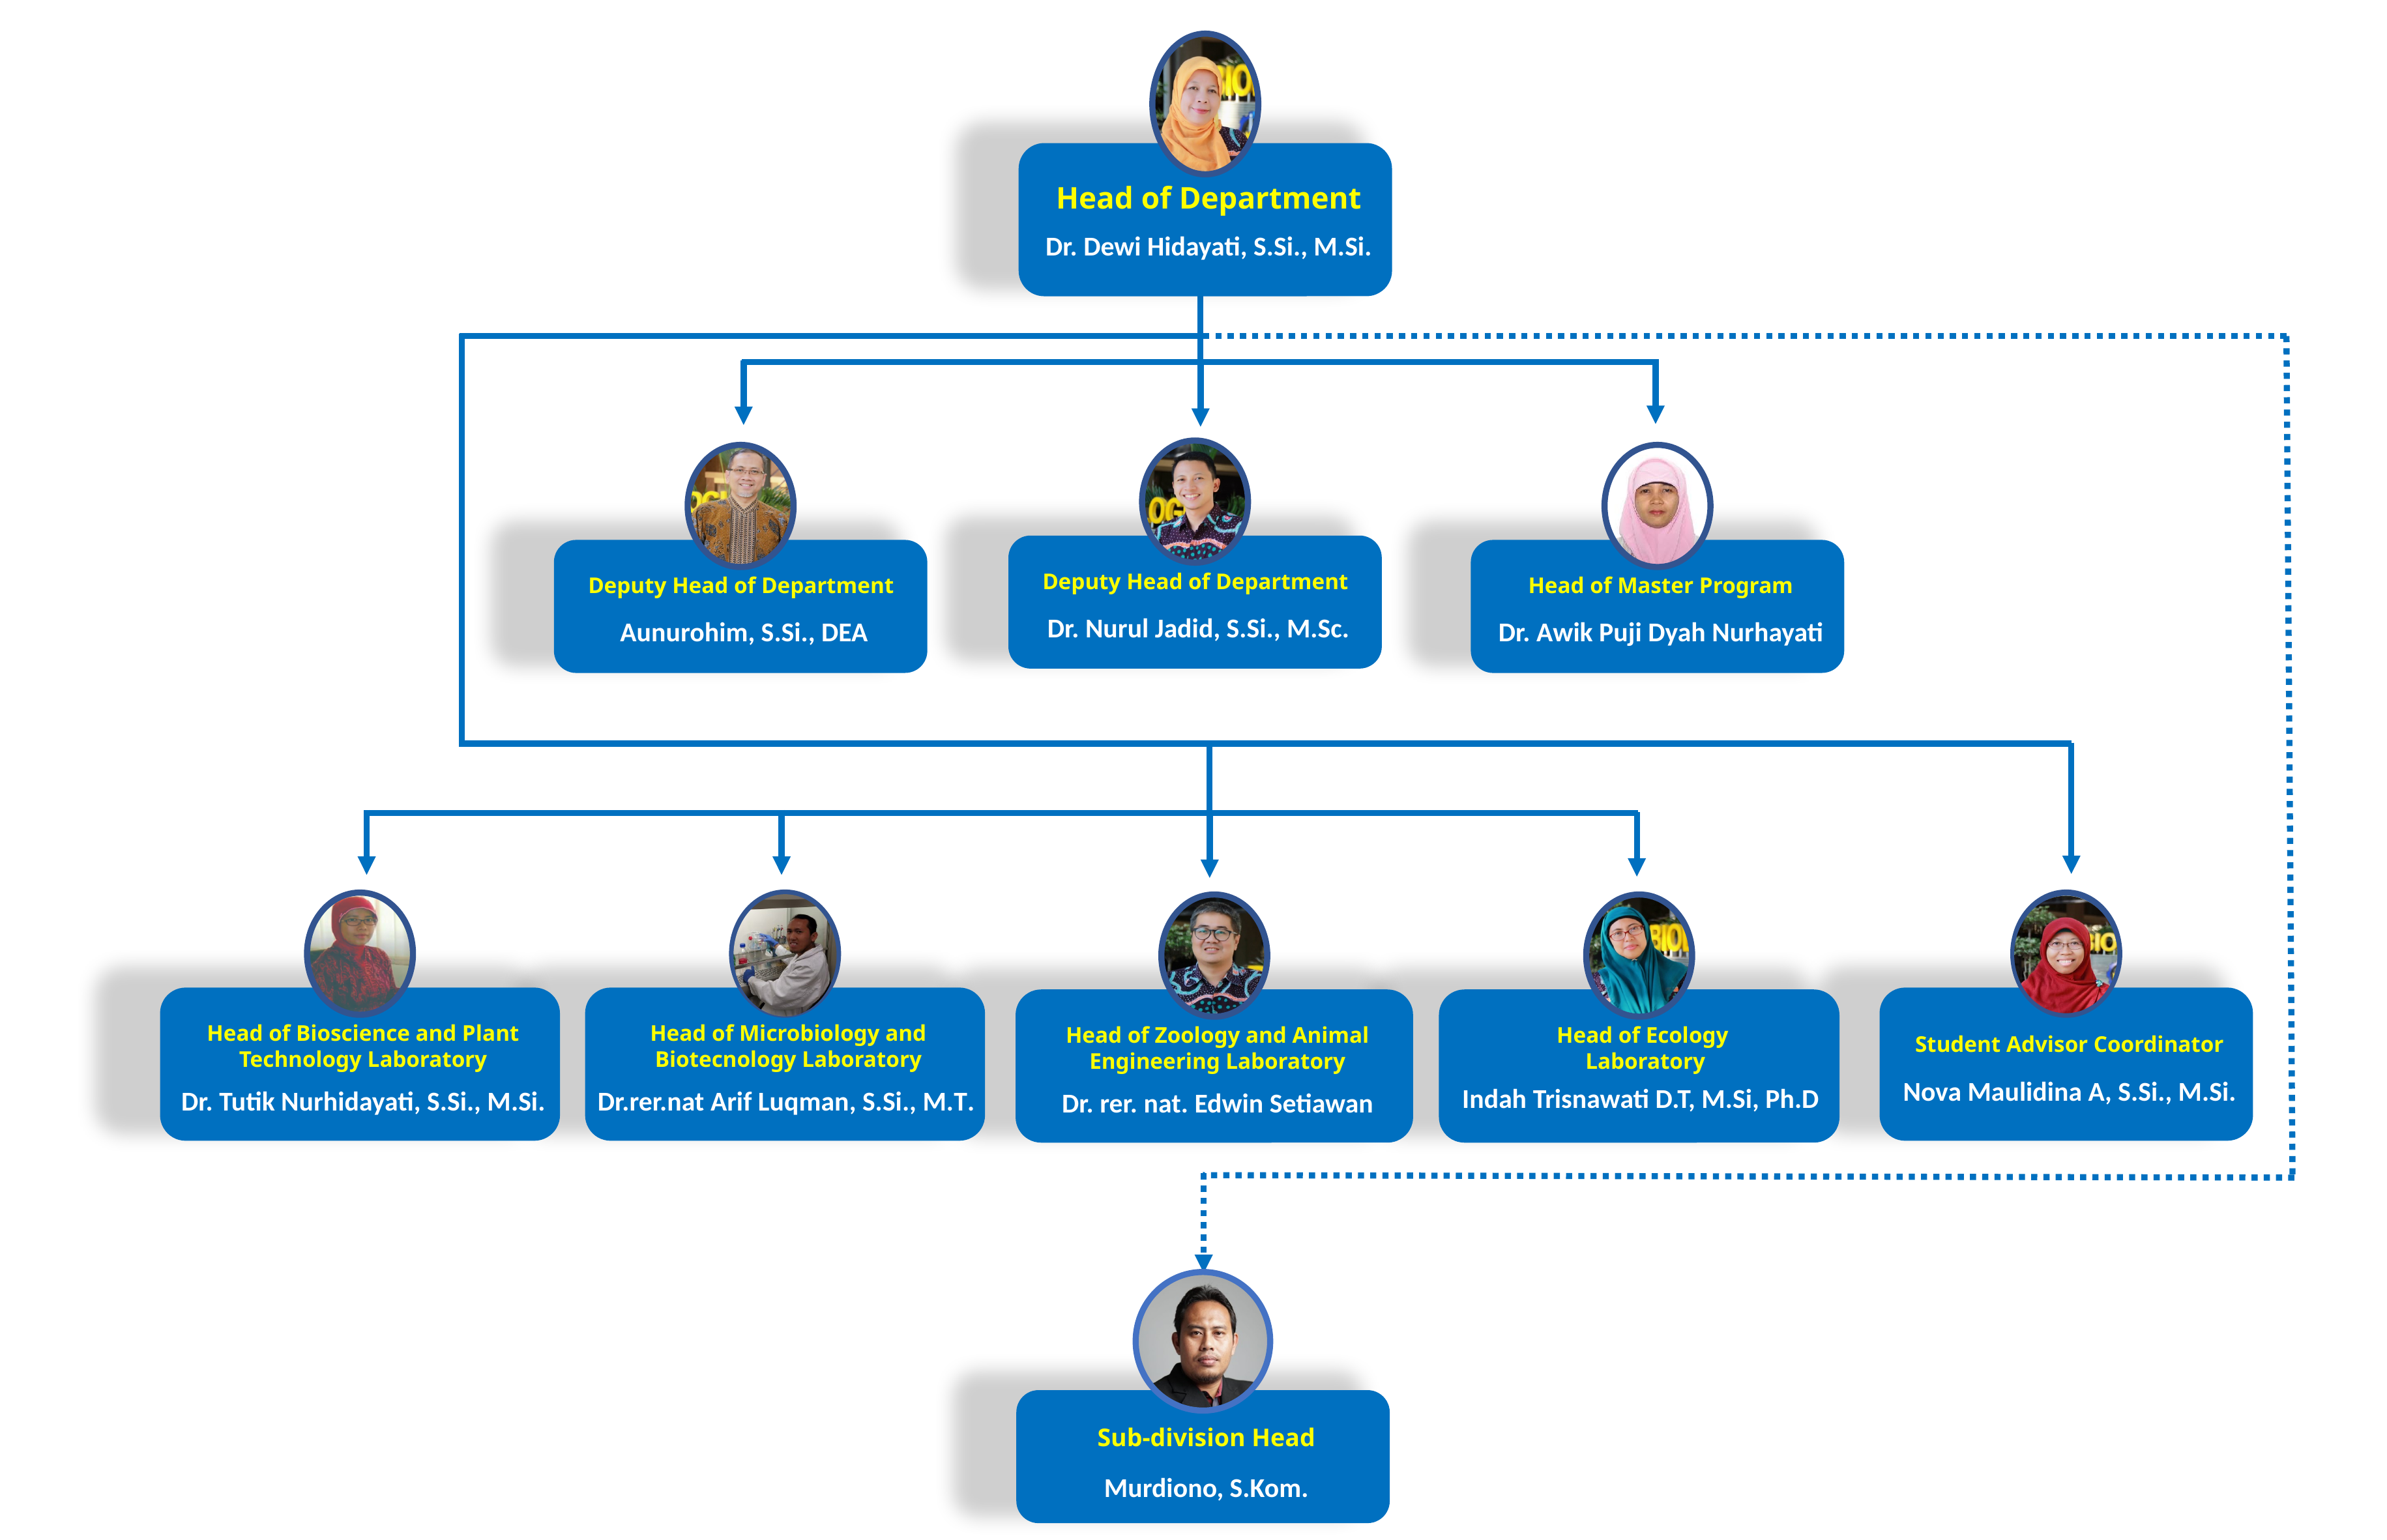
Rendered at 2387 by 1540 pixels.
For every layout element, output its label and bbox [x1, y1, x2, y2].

text_box [160, 33, 2294, 1524]
